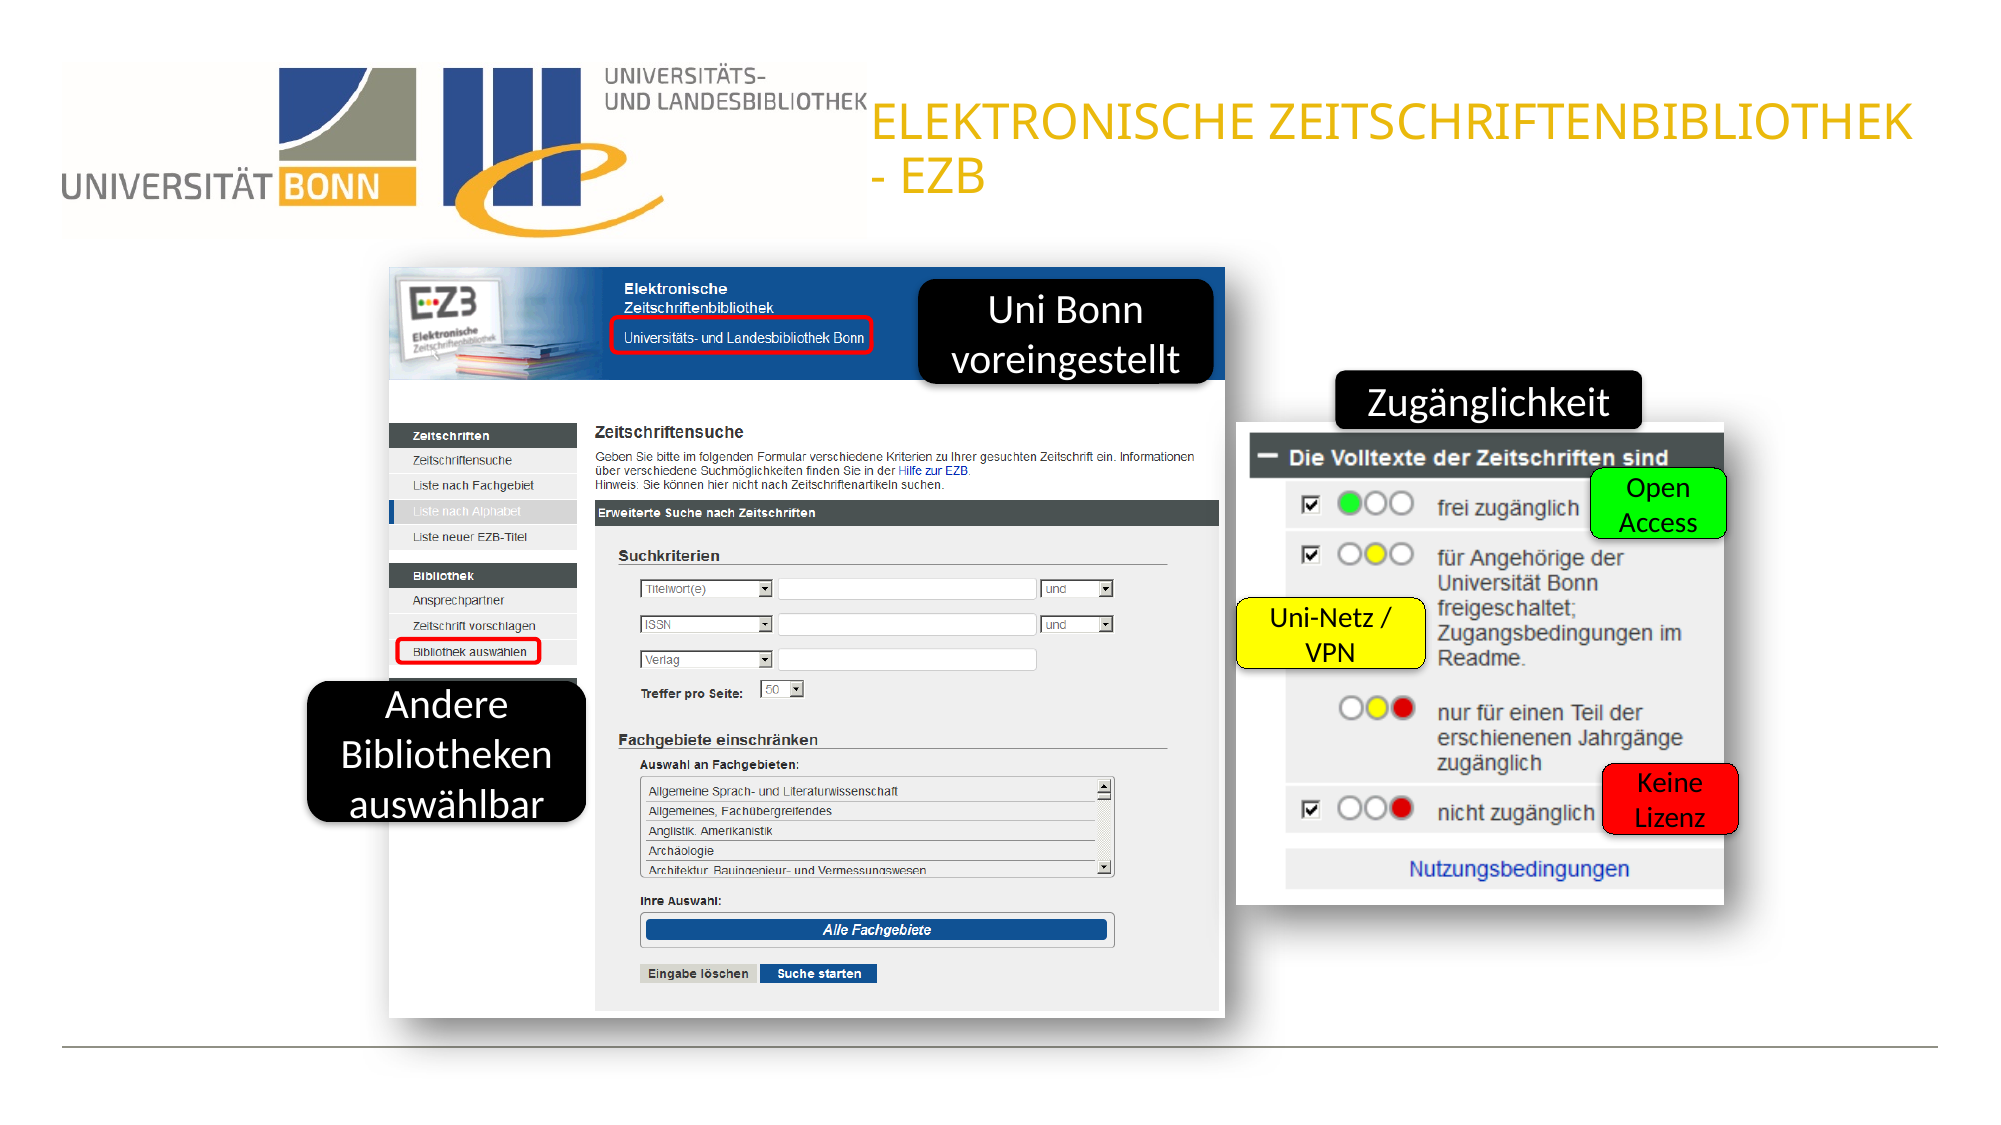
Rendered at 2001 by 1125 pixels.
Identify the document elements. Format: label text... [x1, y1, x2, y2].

picture [62, 62, 867, 239]
picture [1235, 421, 1724, 906]
text_box Keine Lizenz [1728, 763, 1739, 834]
text_box Zugänglichkeit [1335, 370, 1643, 420]
text_box Andere Bibliotheken auswählbar [307, 680, 384, 823]
title Elektronische Zeitschriftenbibliothek - EZB [870, 62, 1938, 204]
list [389, 266, 1225, 1018]
